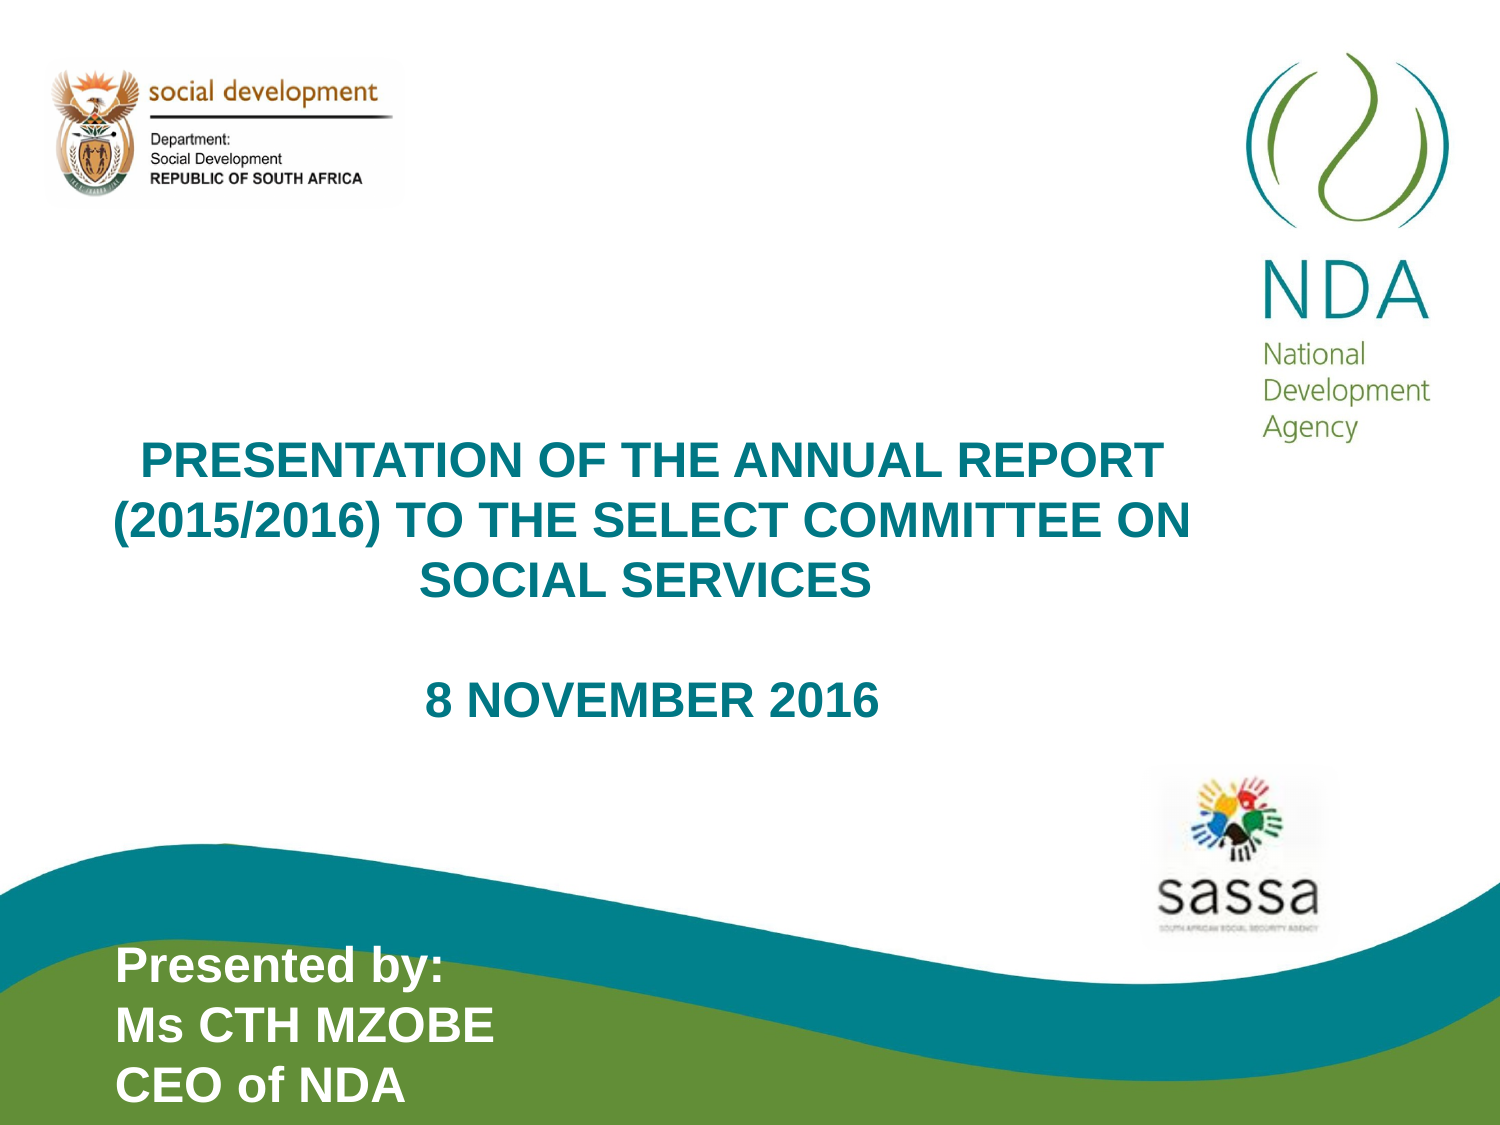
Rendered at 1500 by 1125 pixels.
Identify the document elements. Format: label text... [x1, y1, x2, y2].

title PRESENTATION OF THE ANNUAL REPORT (2015/2016) TO THE SELECT COMMITTEE ON SOCIAL SERVICES 8 NOVEMBER 2016 [34, 337, 1271, 788]
text_box Presented by: Ms CTH MZOBE CEO of NDA [100, 925, 845, 1120]
picture [0, 0, 1500, 1125]
